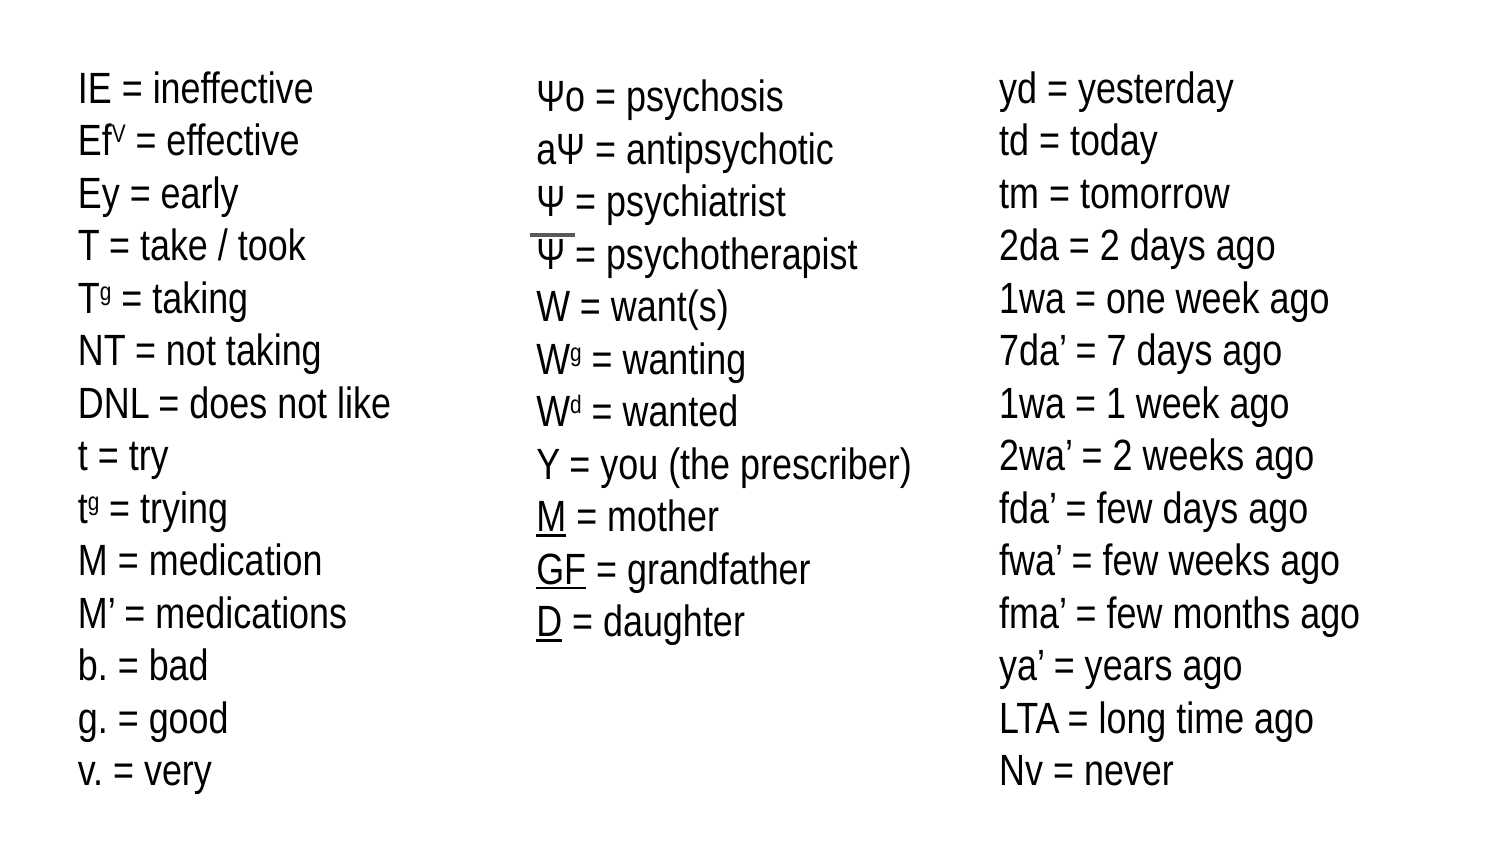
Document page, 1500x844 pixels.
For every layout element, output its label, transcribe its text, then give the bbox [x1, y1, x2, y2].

text_box IE = ineffective EfV = effective Ey = early T = take / took Tg = taking NT = not taking DNL = does not like t = try tg = trying M = medication M’ = medications b. = bad g. = good v. = very [62, 44, 670, 844]
text_box yd = yesterday td = today tm = tomorrow 2da = 2 days ago 1wa = one week ago 7da’ = 7 days ago 1wa = 1 week ago 2wa’ = 2 weeks ago fda’ = few days ago fwa’ = few weeks ago fma’ = few months ago ya’ = years ago LTA = long time ago Nv = never [984, 44, 1500, 844]
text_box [521, 52, 992, 720]
